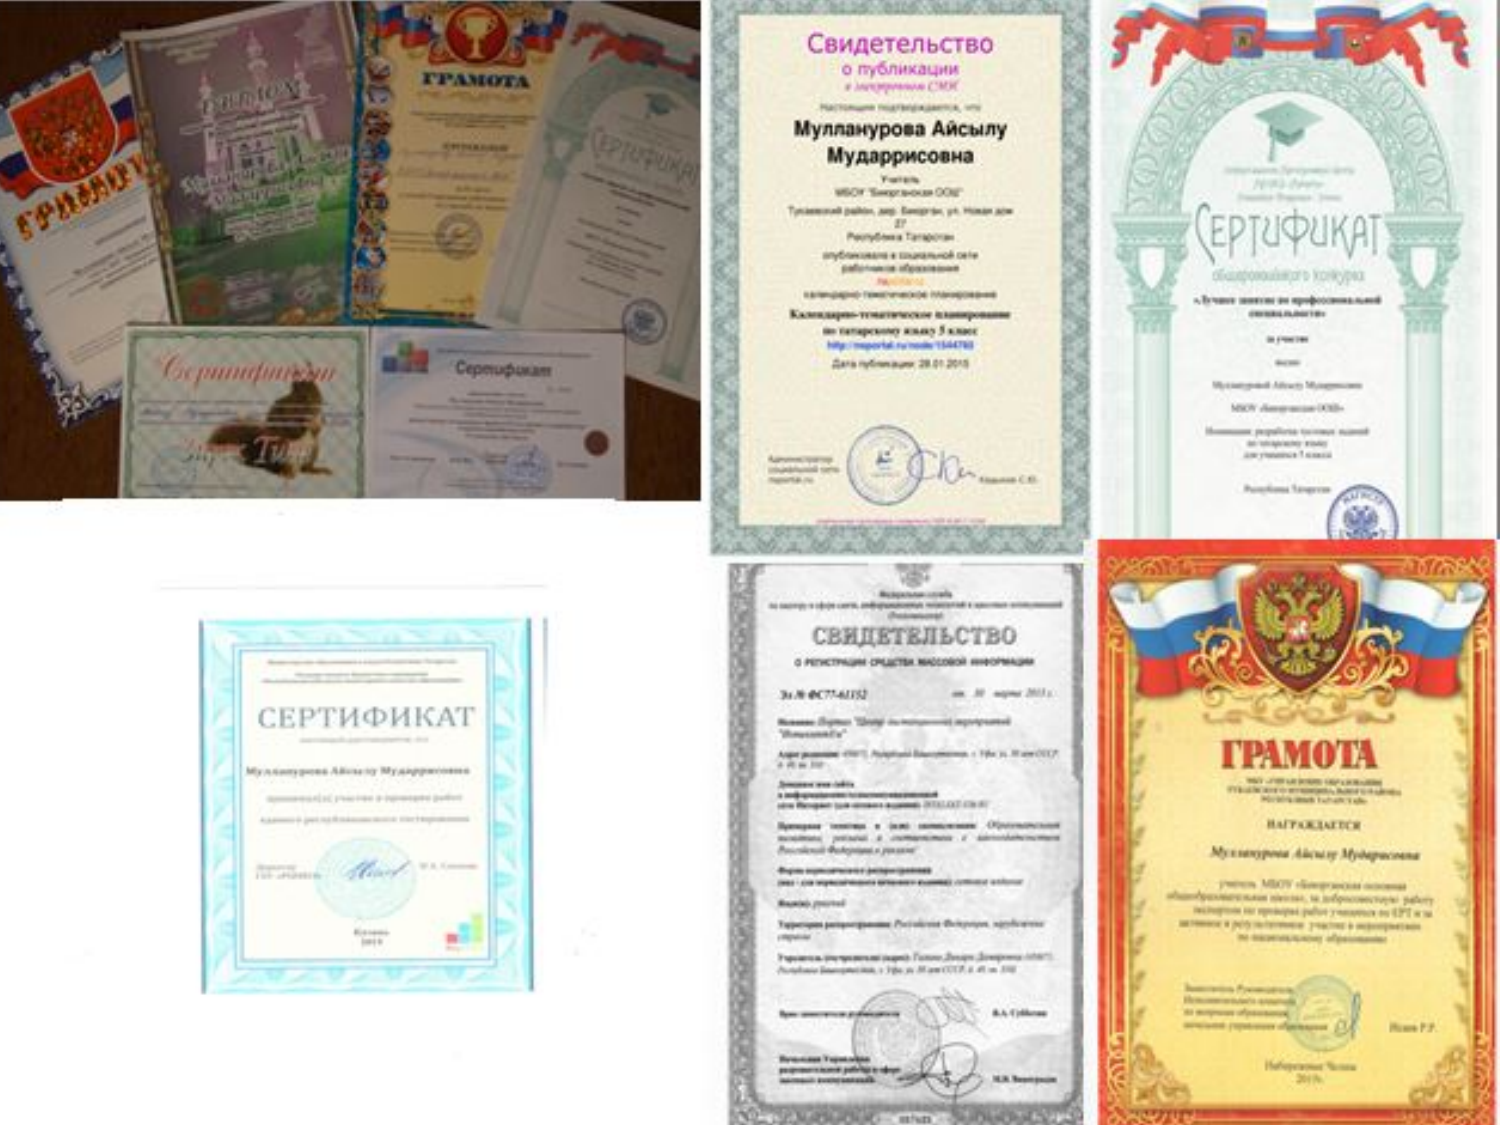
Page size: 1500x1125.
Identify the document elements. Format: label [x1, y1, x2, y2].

list [0, 0, 1500, 1125]
